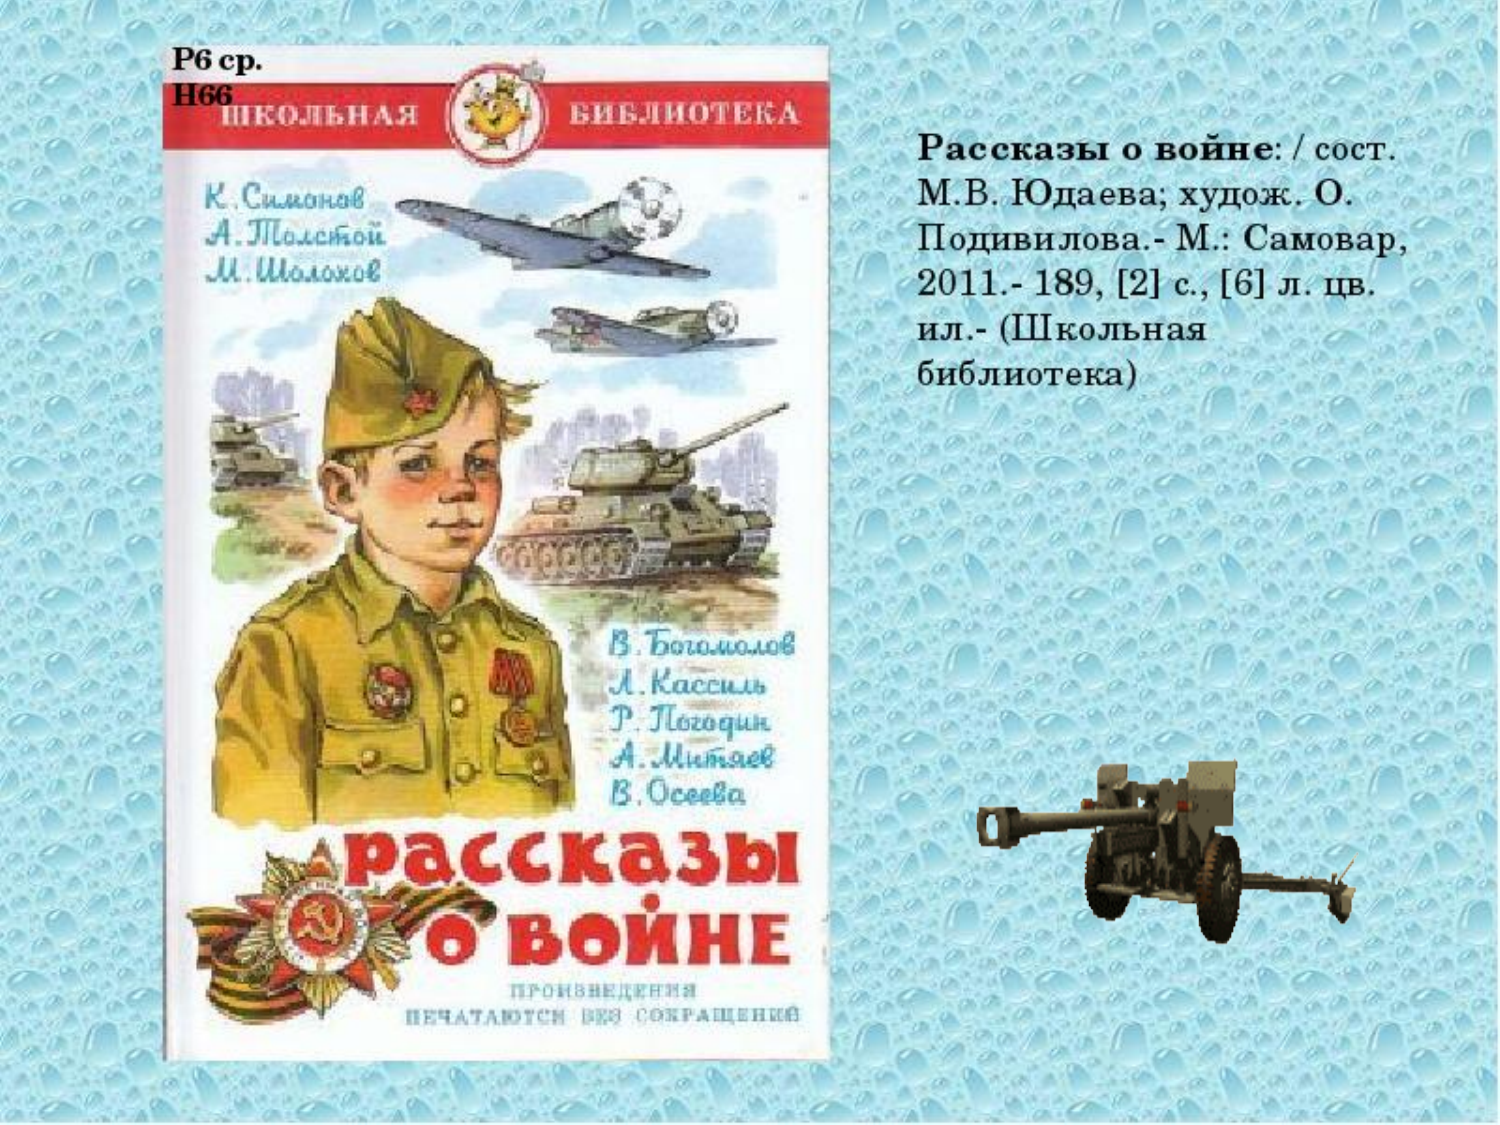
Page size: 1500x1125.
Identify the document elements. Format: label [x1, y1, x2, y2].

list [0, 0, 1500, 1125]
picture [950, 729, 1365, 1017]
